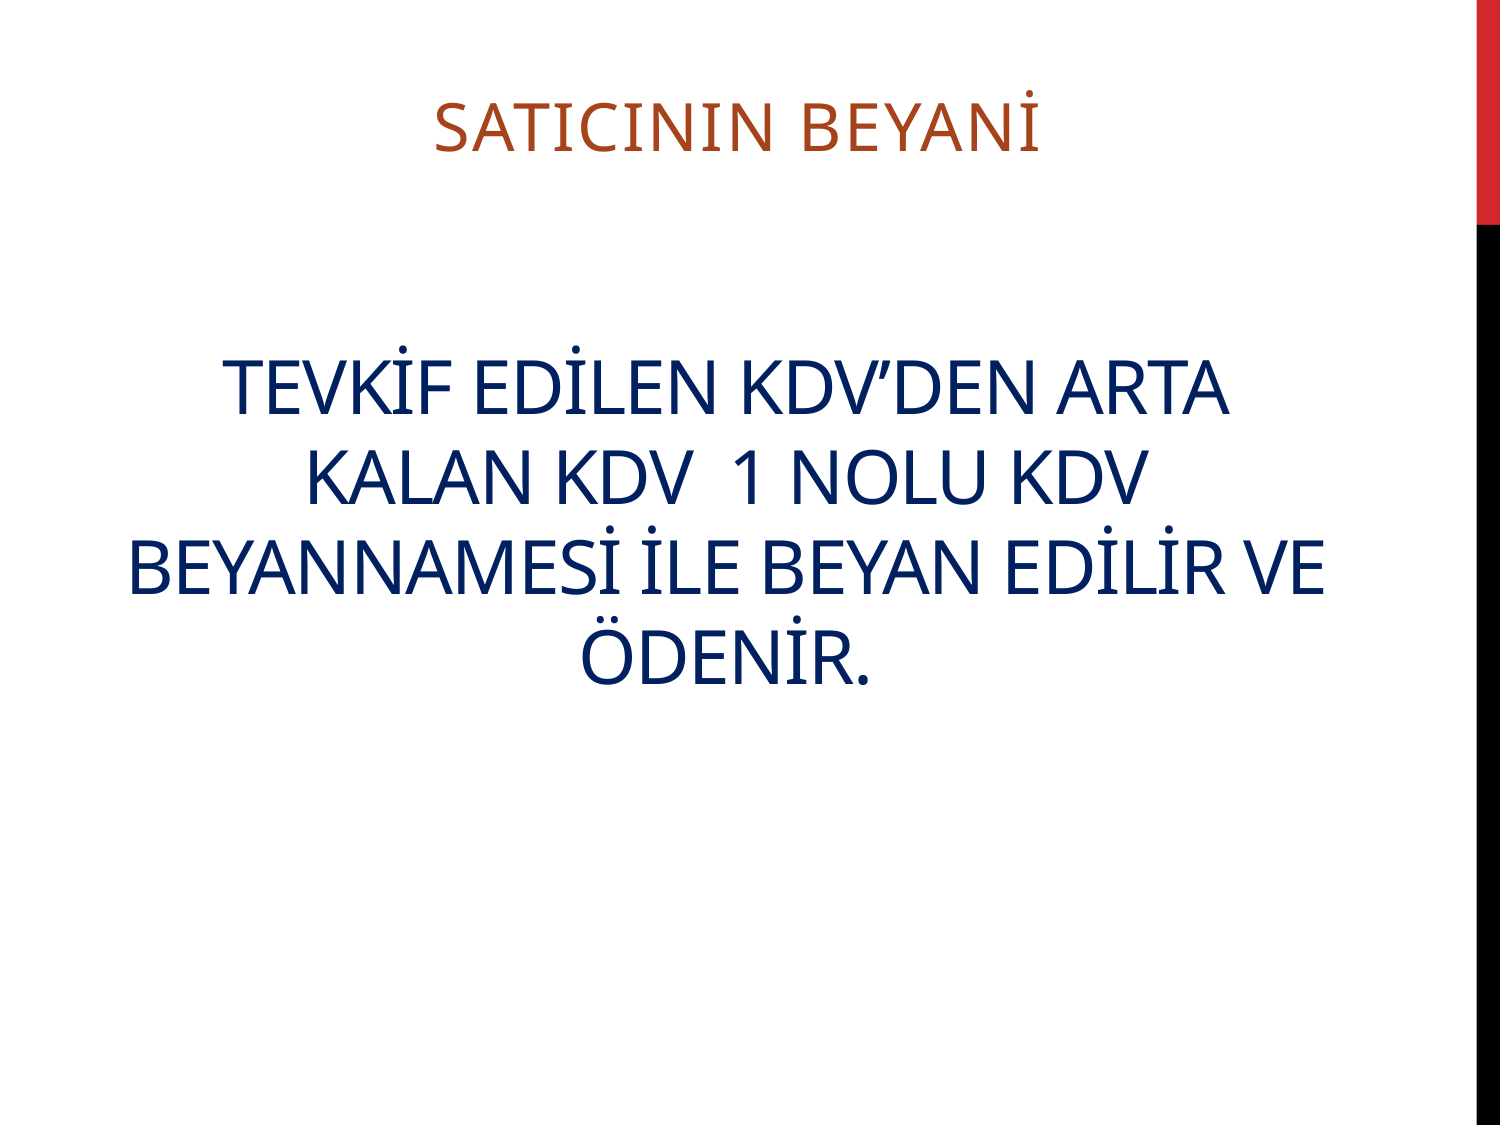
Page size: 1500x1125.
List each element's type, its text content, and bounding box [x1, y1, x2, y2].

title Tevkif edilen kdv’den arta kalan kdv 1 nolu kdv beyannamesi ile beyan edilir ve ödenir. [88, 255, 1364, 965]
list SATICININ beyani [100, 42, 1376, 173]
